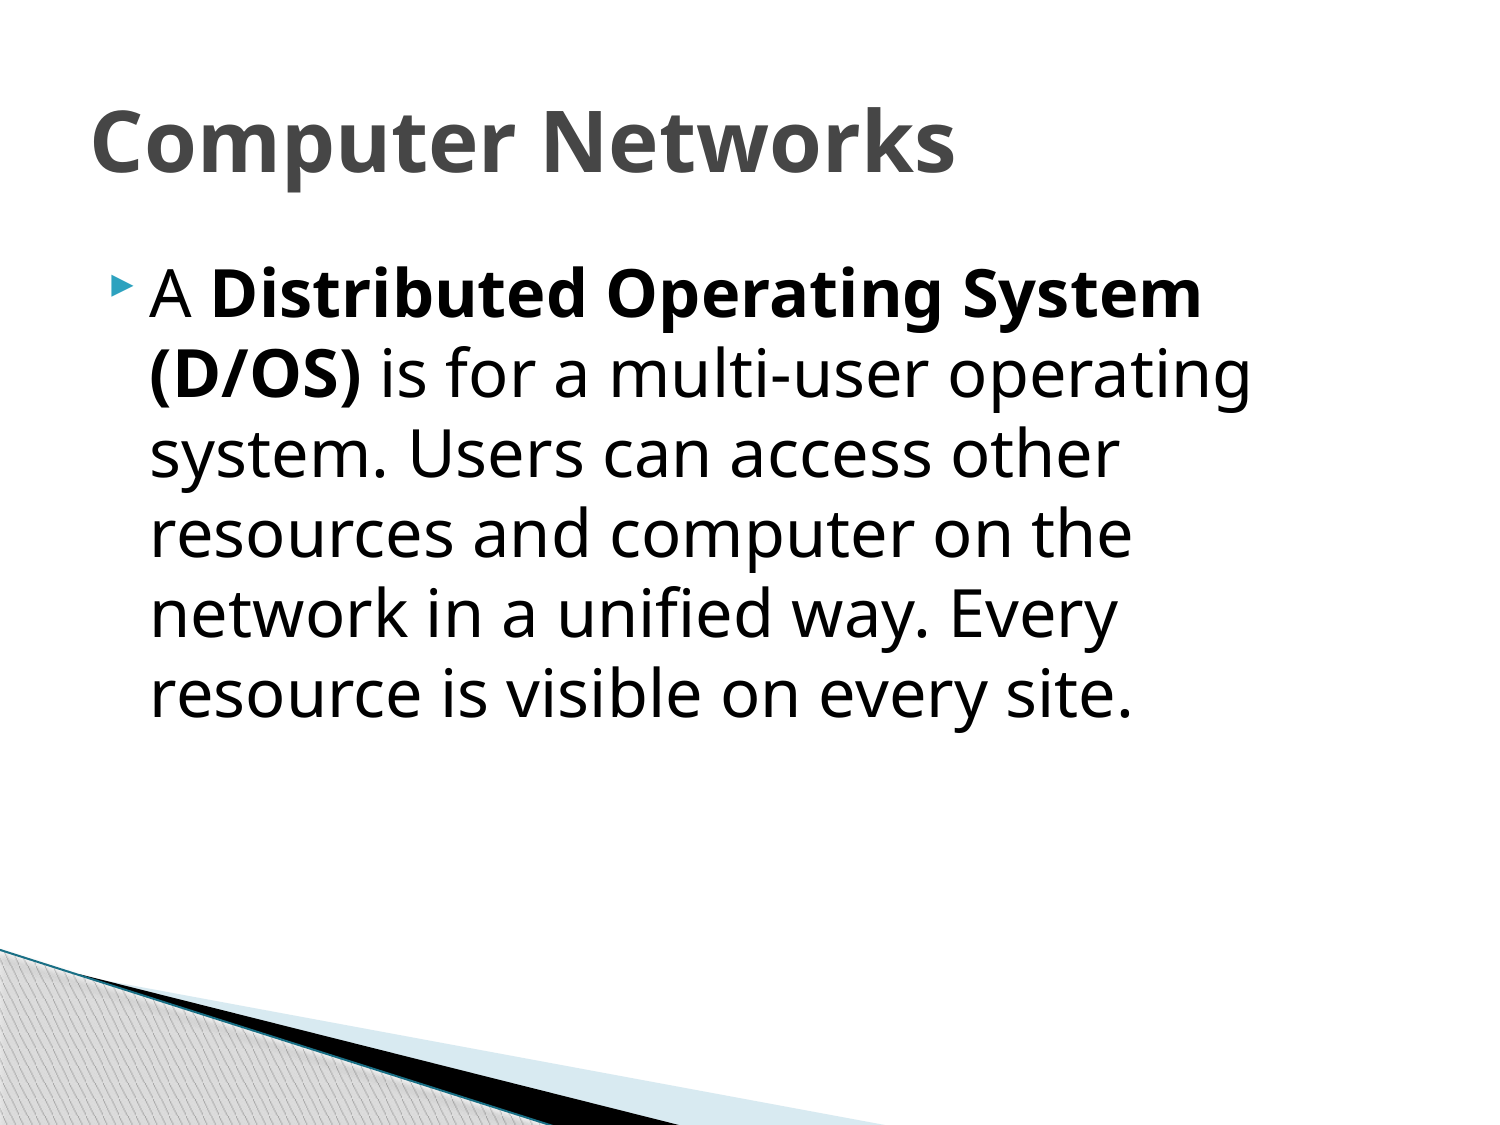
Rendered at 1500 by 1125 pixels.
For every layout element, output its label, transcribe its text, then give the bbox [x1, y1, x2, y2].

title Computer Networks [75, 45, 1425, 233]
list A Distributed Operating System (D/OS) is for a multi-user operating system. Users can access other resources and computer on the network in a unified way. Every resource is visible on every site. [75, 243, 1425, 986]
